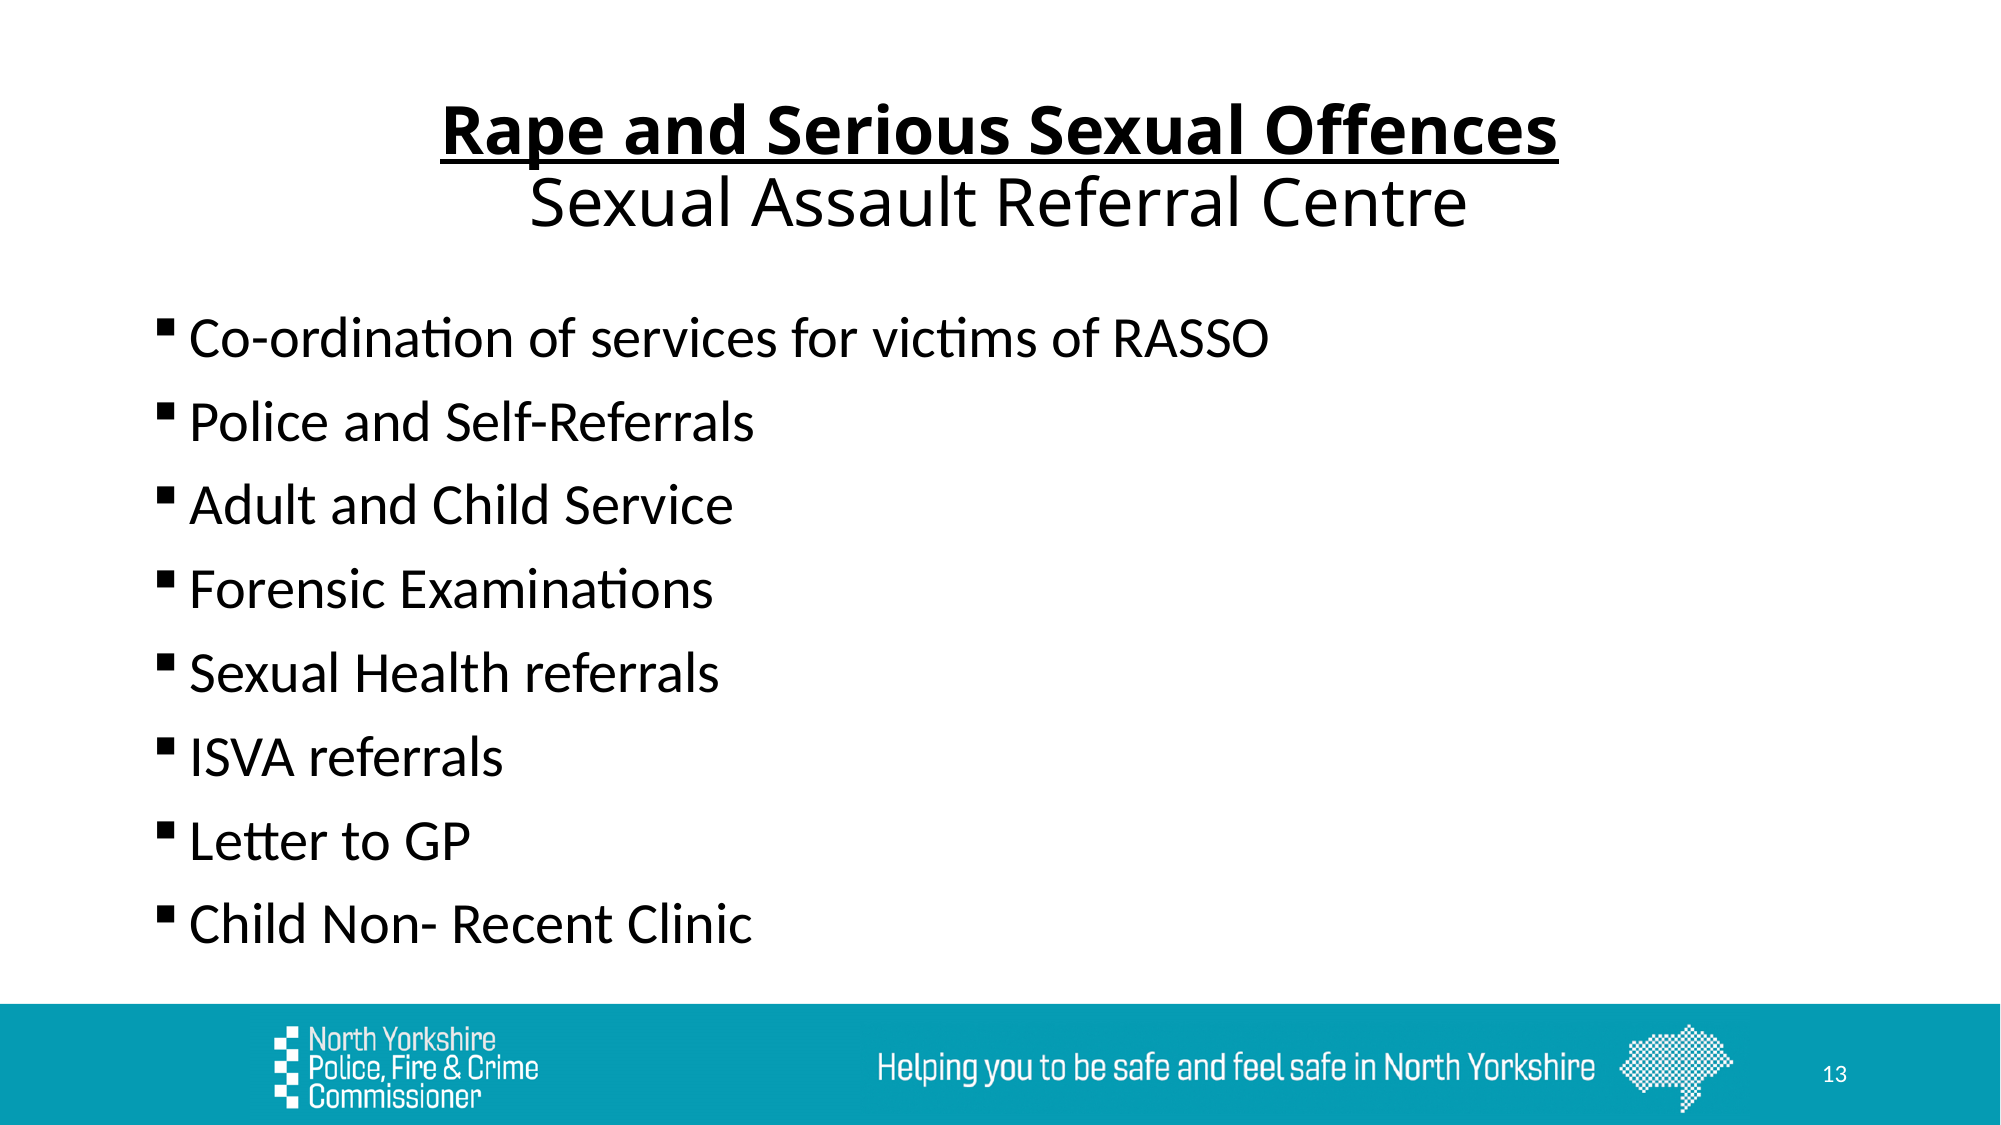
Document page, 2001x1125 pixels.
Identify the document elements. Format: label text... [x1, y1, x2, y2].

list Co-ordination of services for victims of RASSO Police and Self-Referrals Adult and Child Service Forensic Examinations Sexual Health referrals ISVA referrals Letter to GP Child Non- Recent Clinic [137, 299, 1863, 1014]
title Rape and Serious Sexual Offences Sexual Assault Referral Centre [137, 59, 1863, 278]
slide_number 13 [1412, 1042, 1863, 1103]
picture [250, 1014, 1750, 1125]
